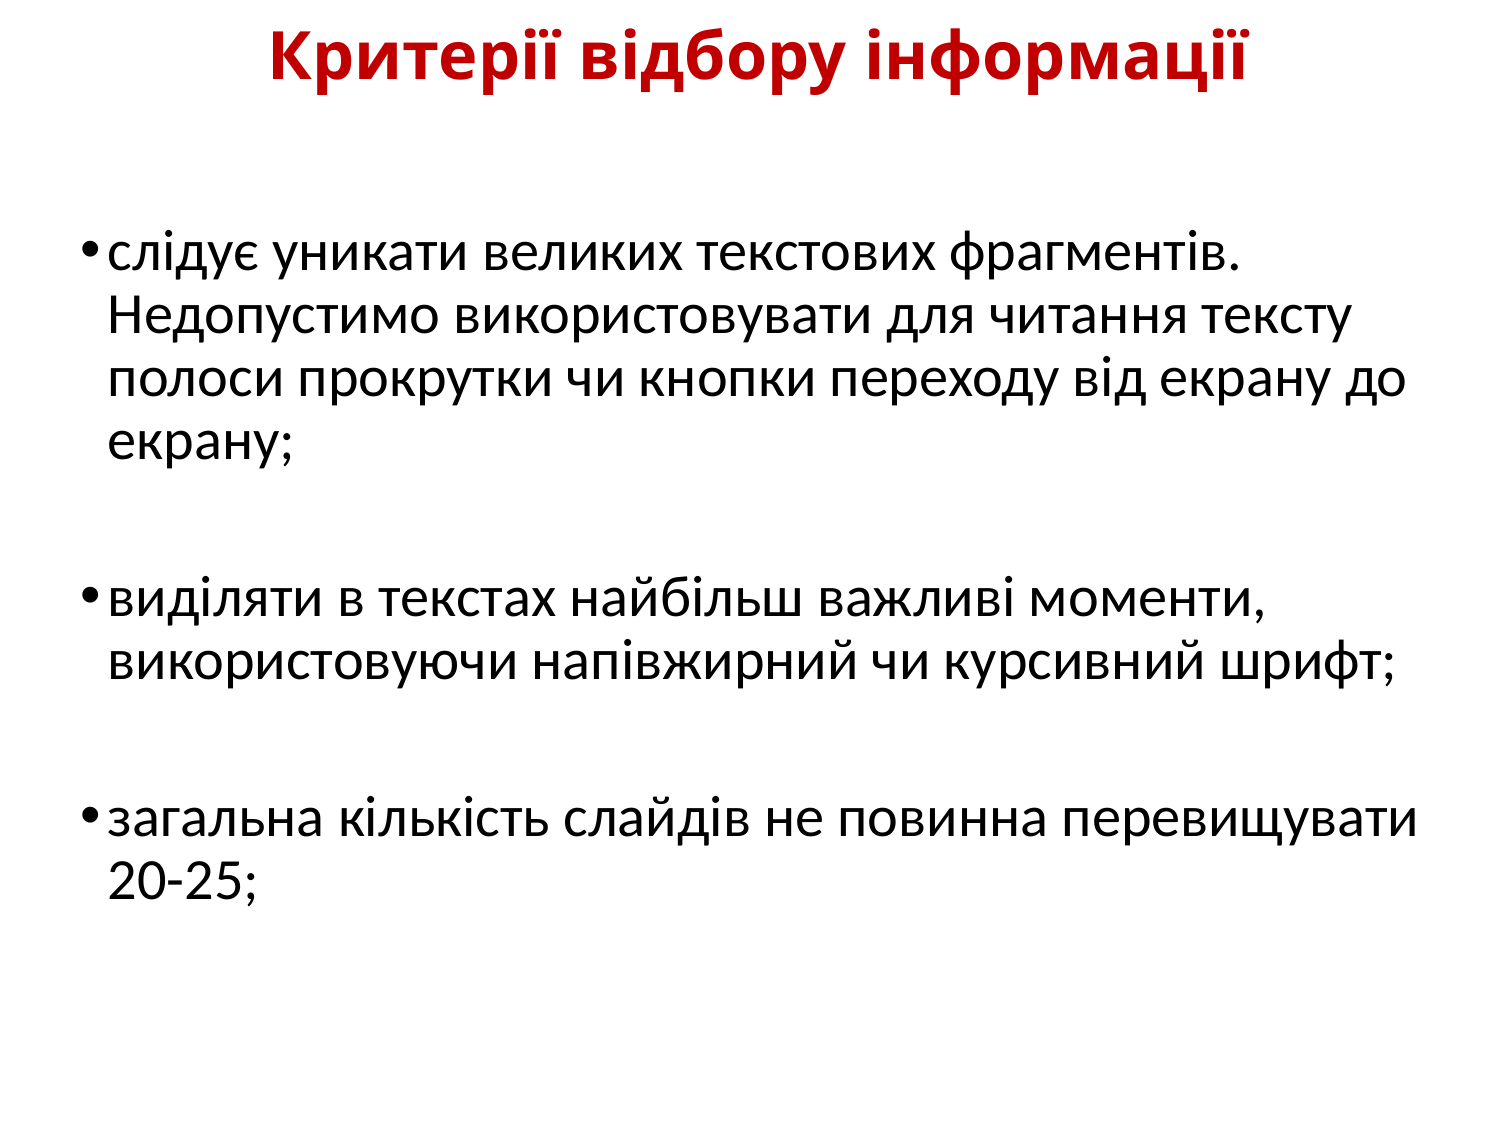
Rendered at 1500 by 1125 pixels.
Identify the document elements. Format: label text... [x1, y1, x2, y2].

title Критерії відбору інформації [64, 0, 1453, 116]
list слідує уникати великих текстових фрагментів. Недопустимо використовувати для читання тексту полоси прокрутки чи кнопки переходу від екрану до екрану; виділяти в текстах найбільш важливі моменти, використовуючи напівжирний чи курсивний шрифт; загальна кількість слайдів не повинна перевищувати 20-25; [64, 212, 1453, 998]
